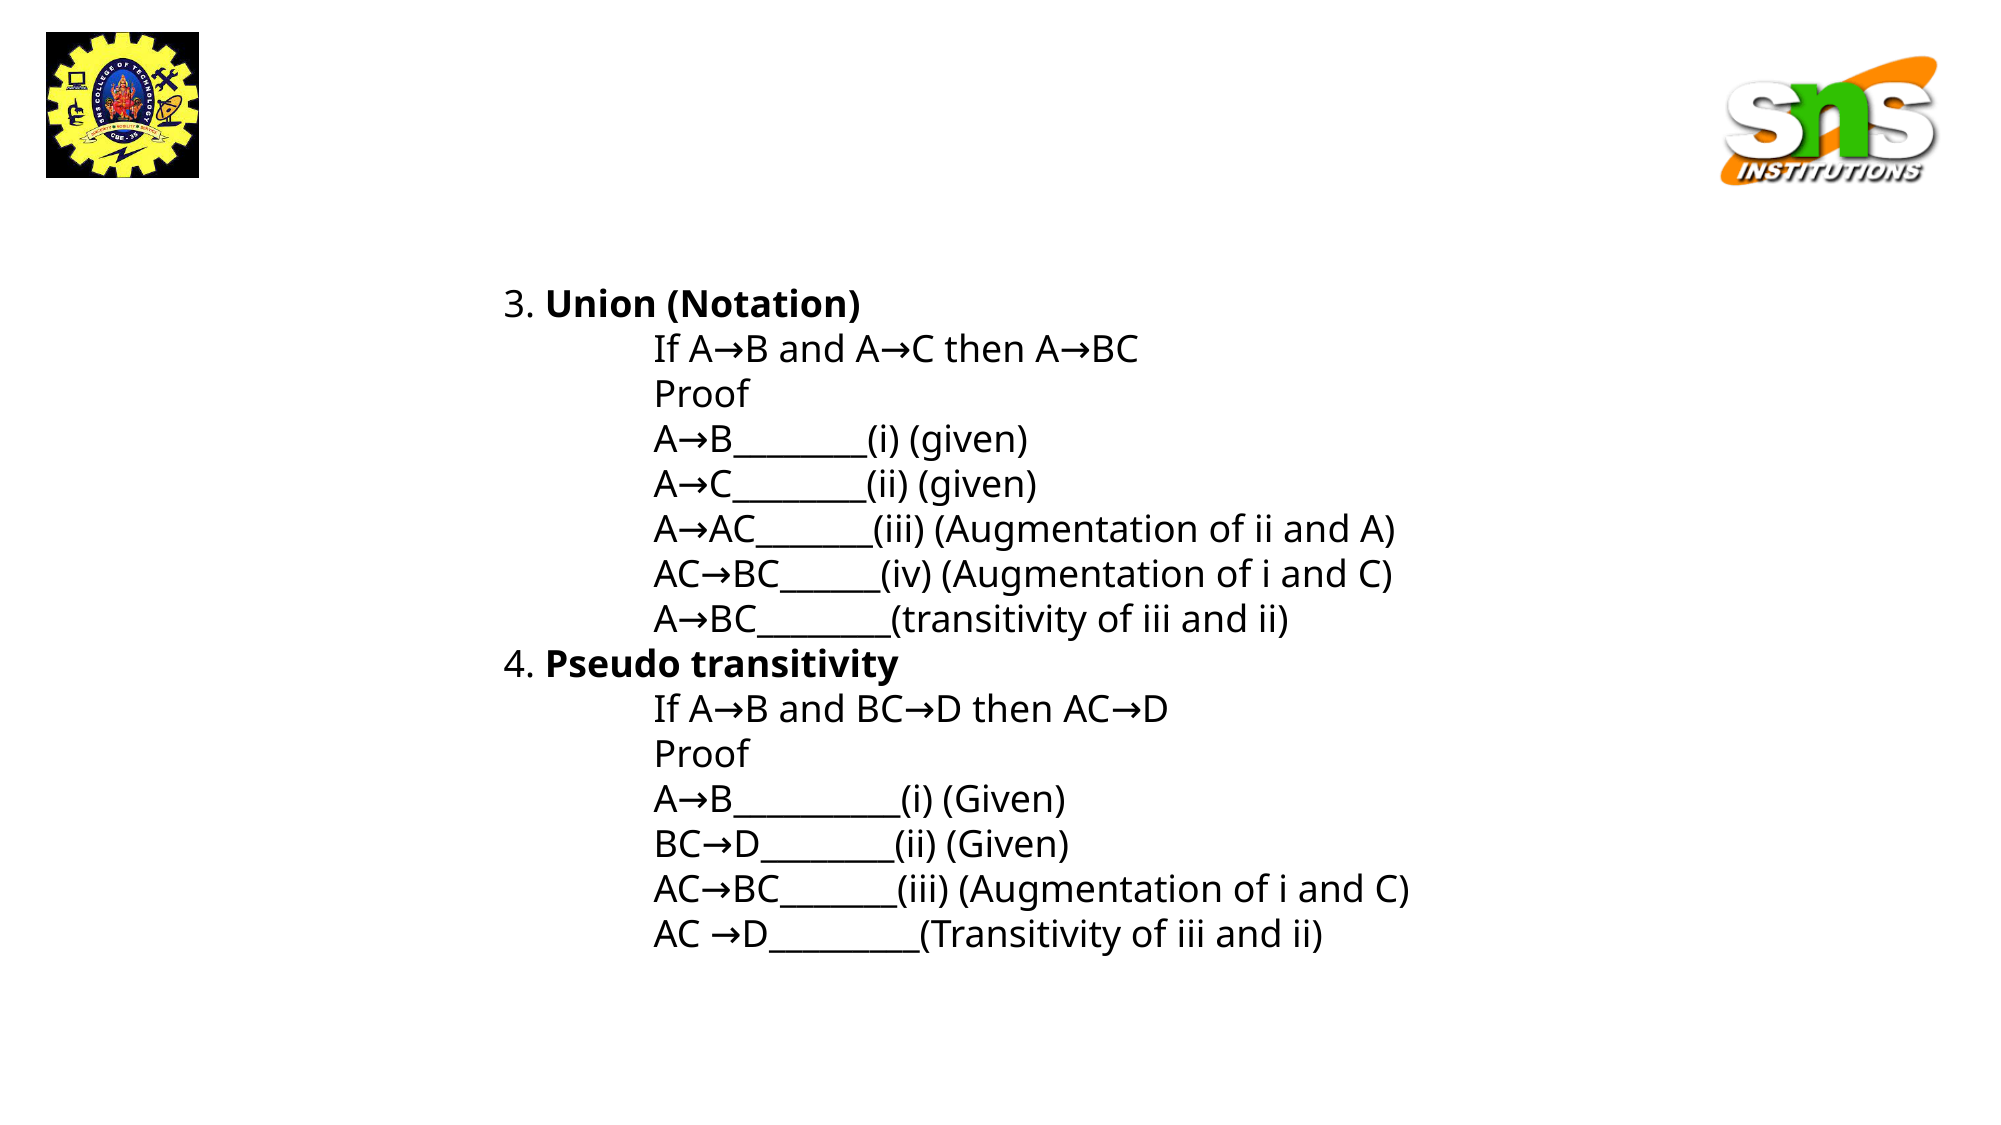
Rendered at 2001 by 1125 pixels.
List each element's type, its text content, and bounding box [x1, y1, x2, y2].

picture [46, 32, 199, 178]
text_box 3. Union (Notation) If A→B and A→C then A→BC Proof A→B________(i) (given) A→C________(ii) (given) A→AC_______(iii) (Augmentation of ii and A) AC→BC______(iv) (Augmentation of i and C) A→BC________(transitivity of iii and ii) 4. Pseudo transitivity If A→B and BC→D then AC→D Proof A→B__________(i) (Given) BC→D________(ii) (Given) AC→BC_______(iii) (Augmentation of i and C) AC →D_________(Transitivity of iii and ii) [488, 272, 1489, 963]
picture [1710, 13, 1959, 250]
